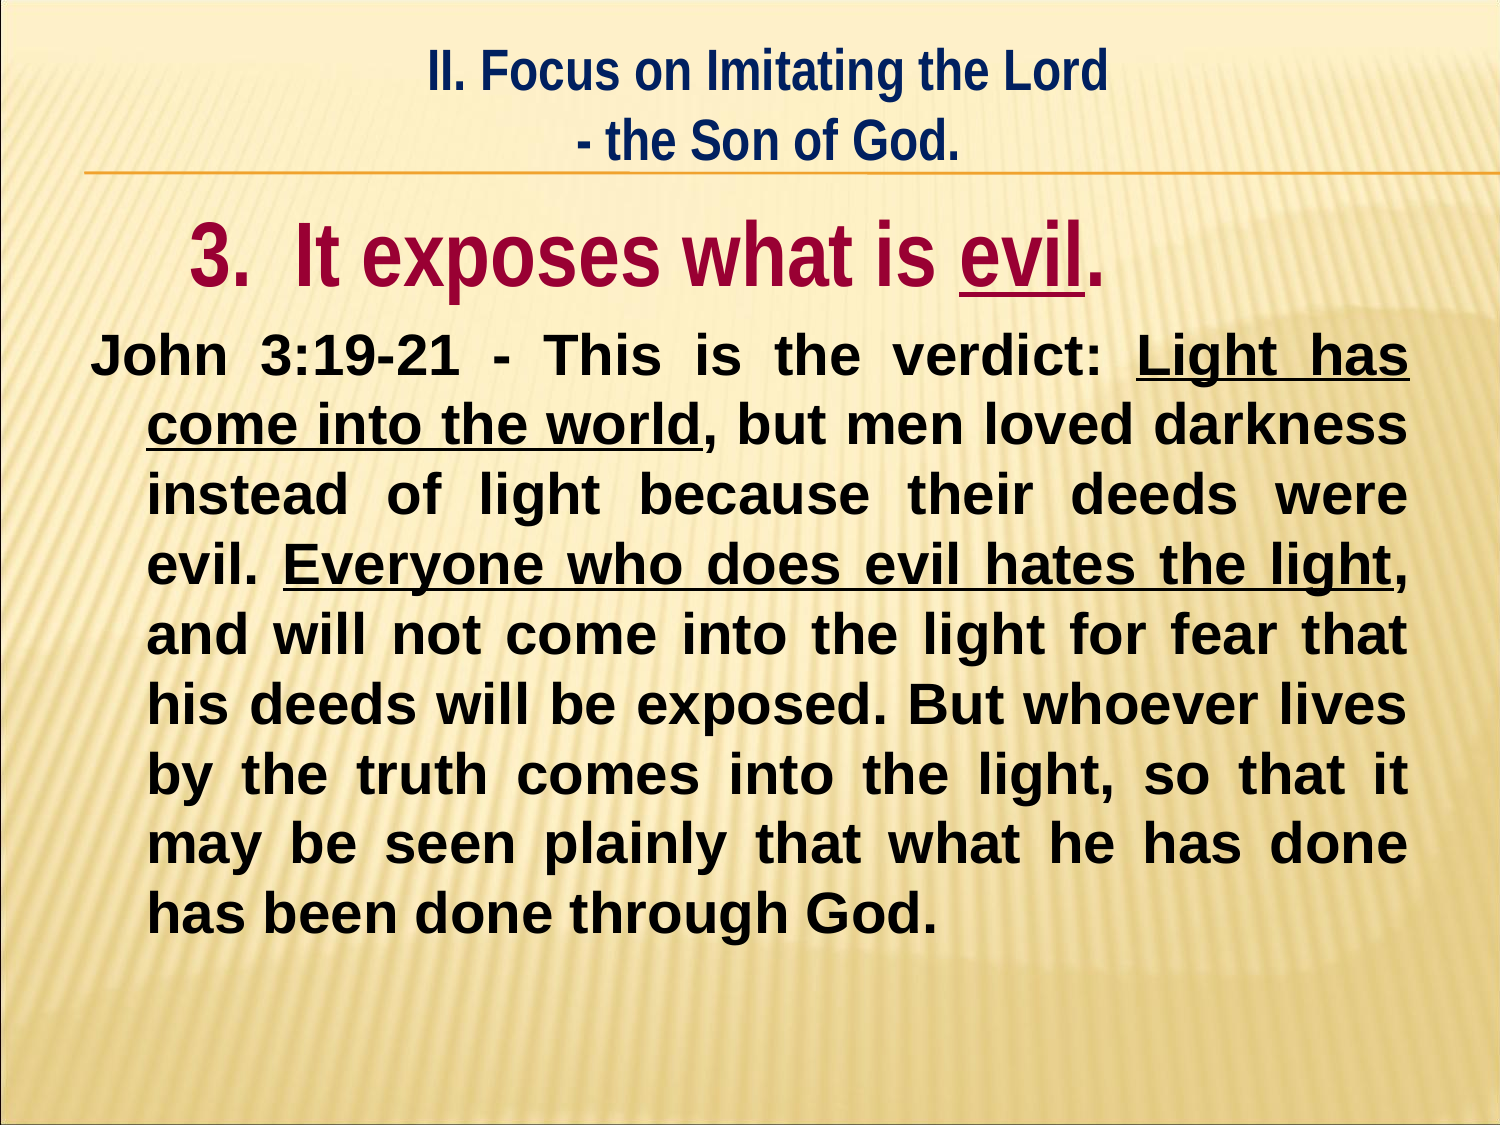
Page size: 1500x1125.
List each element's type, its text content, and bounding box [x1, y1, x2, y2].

text_box II. Focus on Imitating the Lord - the Son of God. [124, 24, 1413, 180]
list 3. It exposes what is evil. John 3:19-21 - This is the verdict: Light has come into the world, but men loved darkness instead of light because their deeds were evil. Everyone who does evil hates the light, and will not come into the light for fear that his deeds will be exposed. But whoever lives by the truth comes into the light, so that it may be seen plainly that what he has done has been done through God. [75, 187, 1425, 1075]
picture [0, 0, 1500, 1125]
